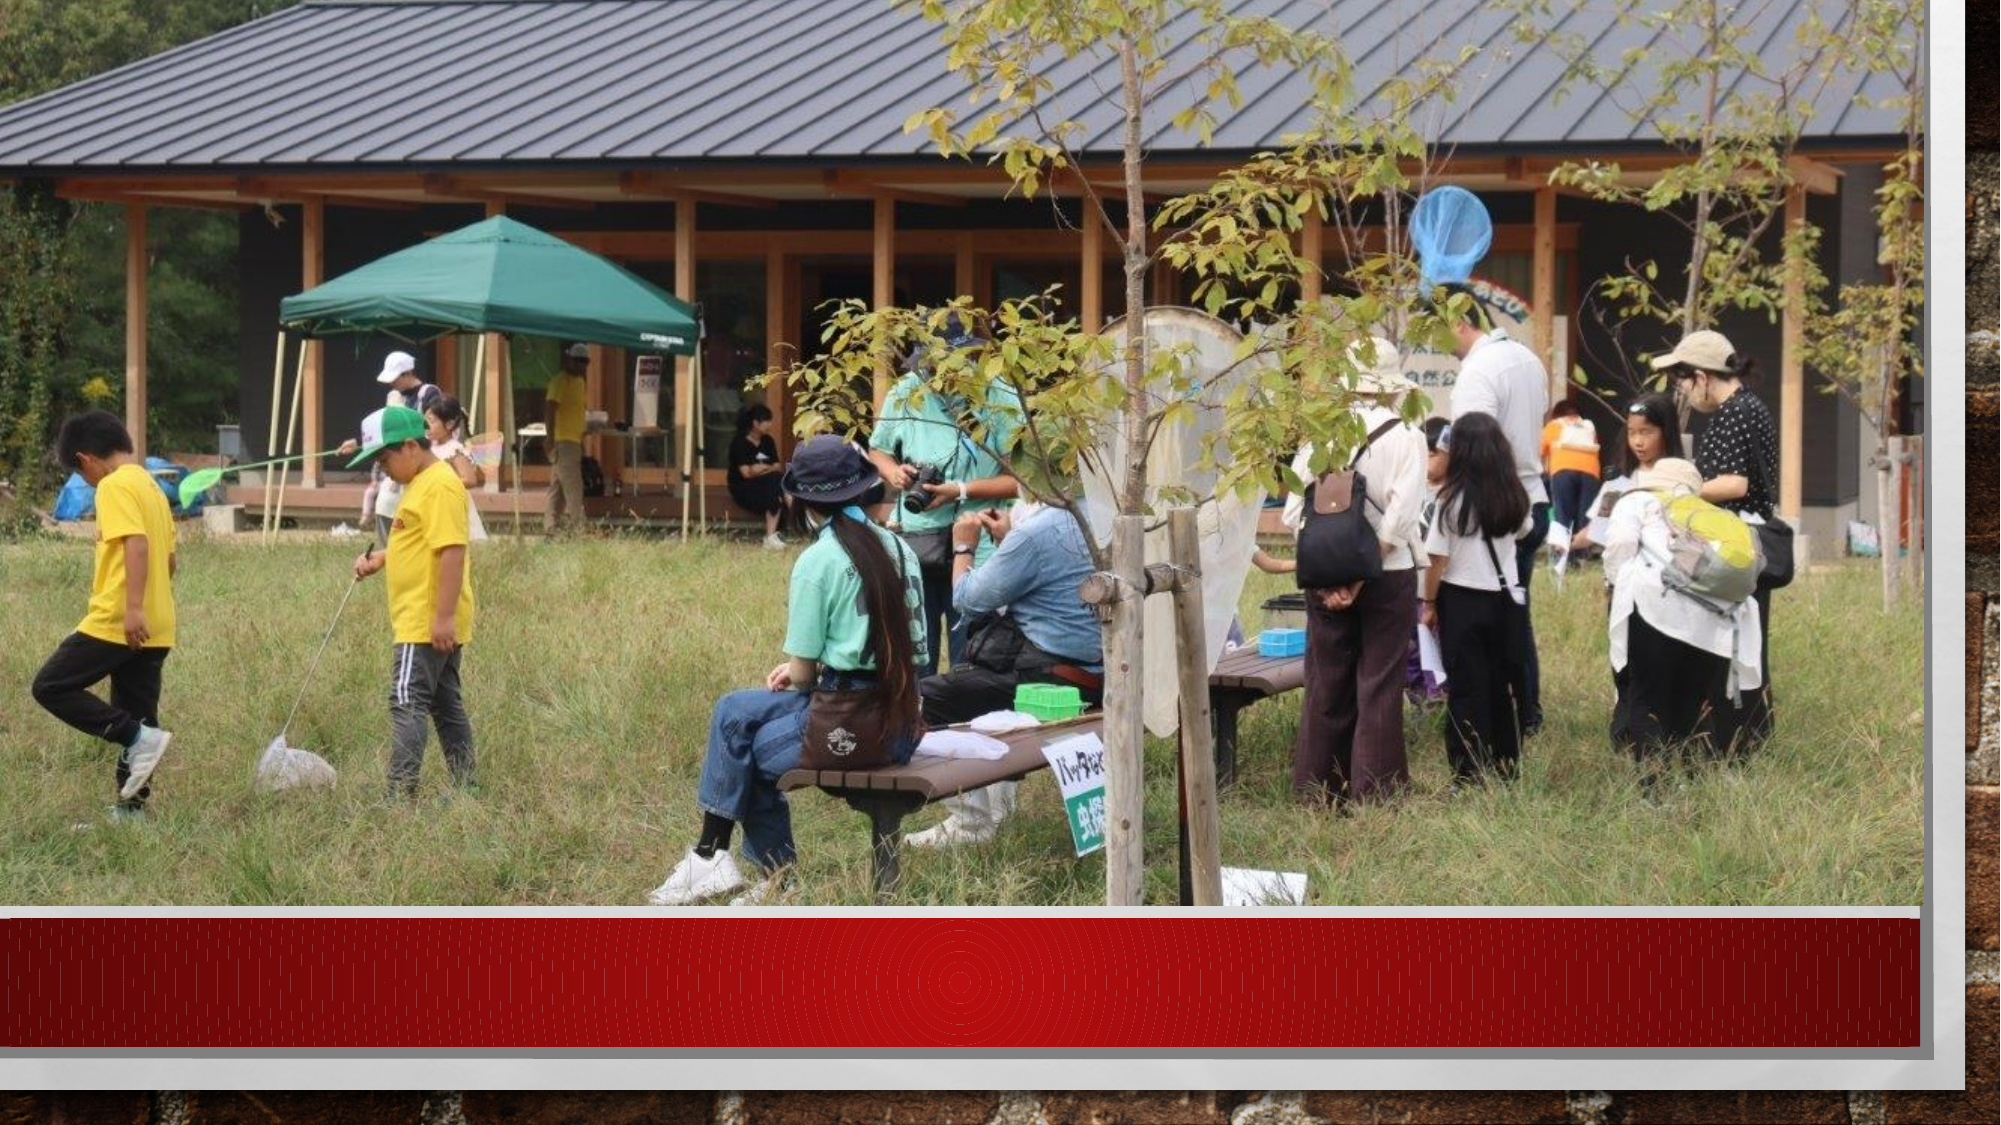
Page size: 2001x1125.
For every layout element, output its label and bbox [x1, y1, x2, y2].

list [0, 0, 1924, 907]
picture [0, 0, 2000, 1125]
